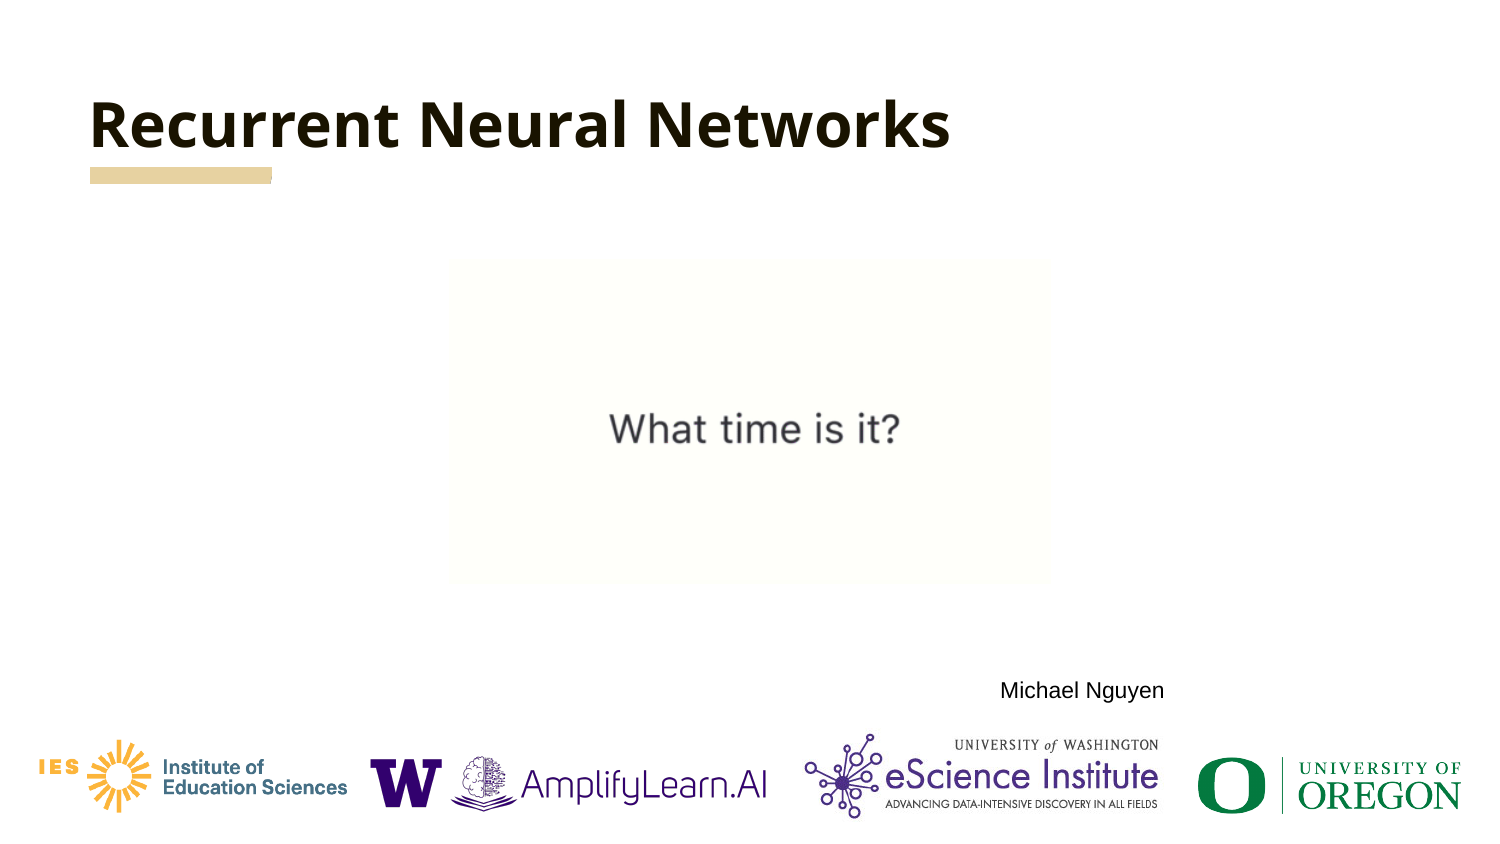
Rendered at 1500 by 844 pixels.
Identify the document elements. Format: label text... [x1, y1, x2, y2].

picture [357, 732, 784, 821]
picture [1198, 757, 1461, 814]
picture [794, 723, 1187, 827]
text_box Michael Nguyen [985, 668, 1390, 711]
picture [449, 259, 1051, 585]
picture [90, 168, 272, 184]
title Recurrent Neural Networks [73, 4, 1419, 168]
picture [39, 739, 347, 813]
